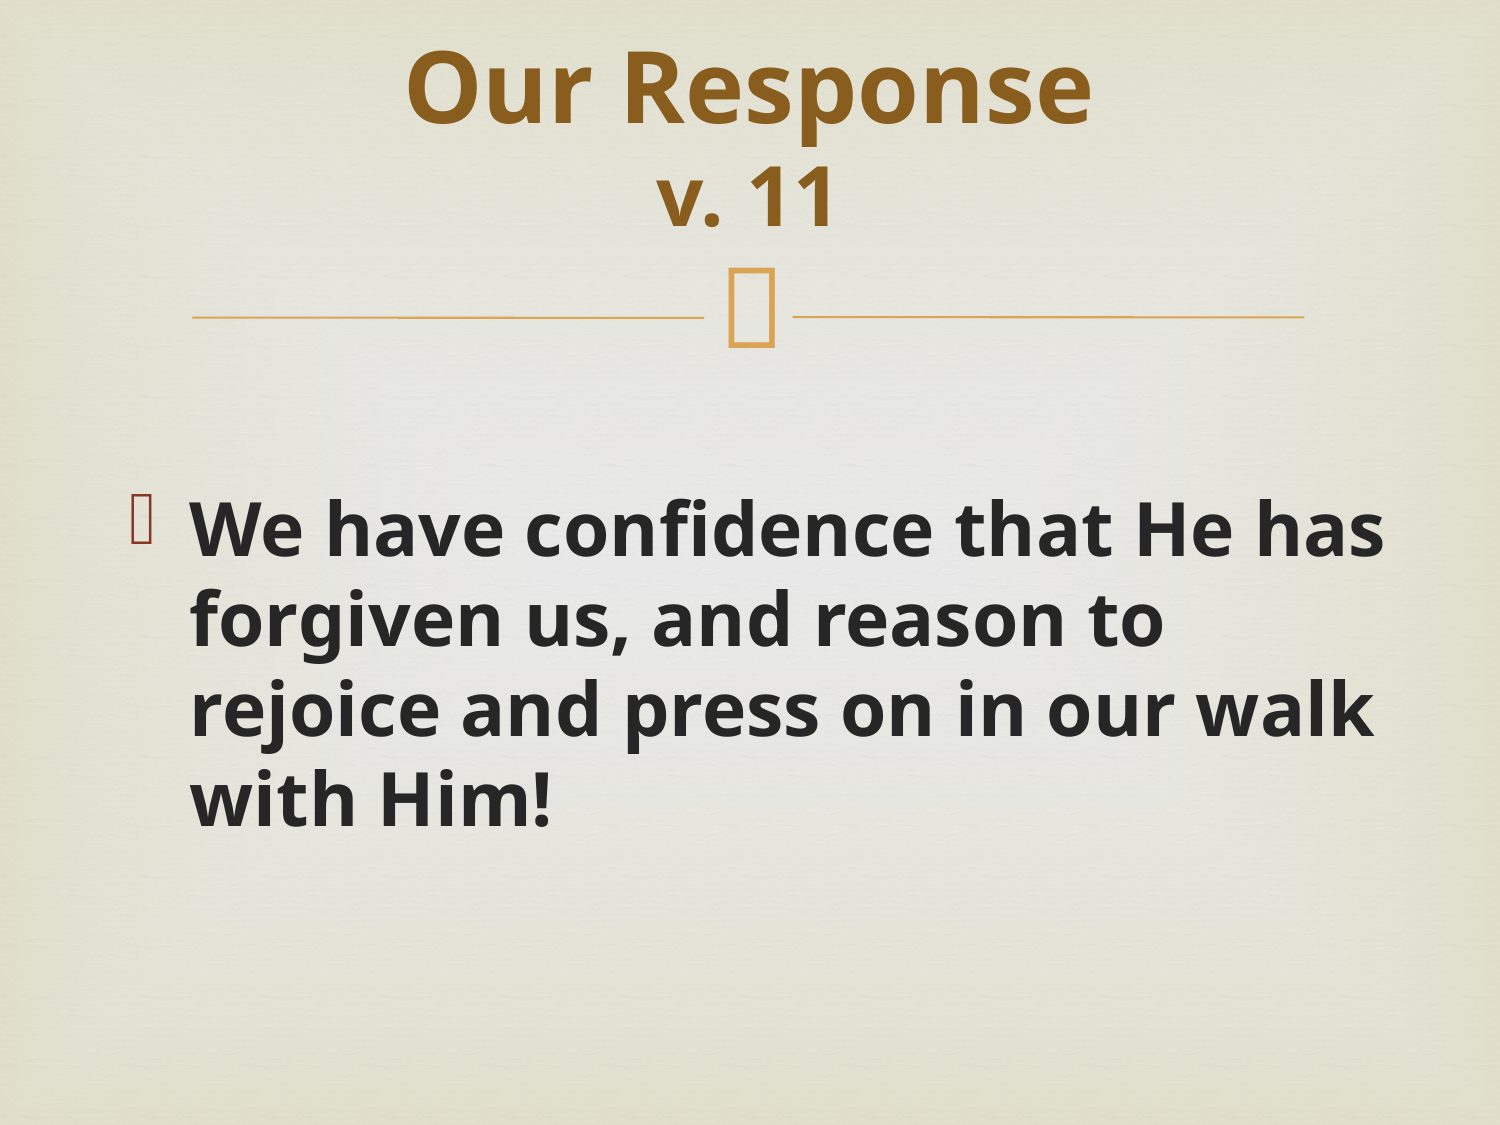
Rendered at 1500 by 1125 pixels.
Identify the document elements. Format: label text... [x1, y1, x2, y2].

title Our Response v. 11 [112, 0, 1386, 267]
list We have confidence that He has forgiven us, and reason to rejoice and press on in our walk with Him! [114, 368, 1425, 1005]
